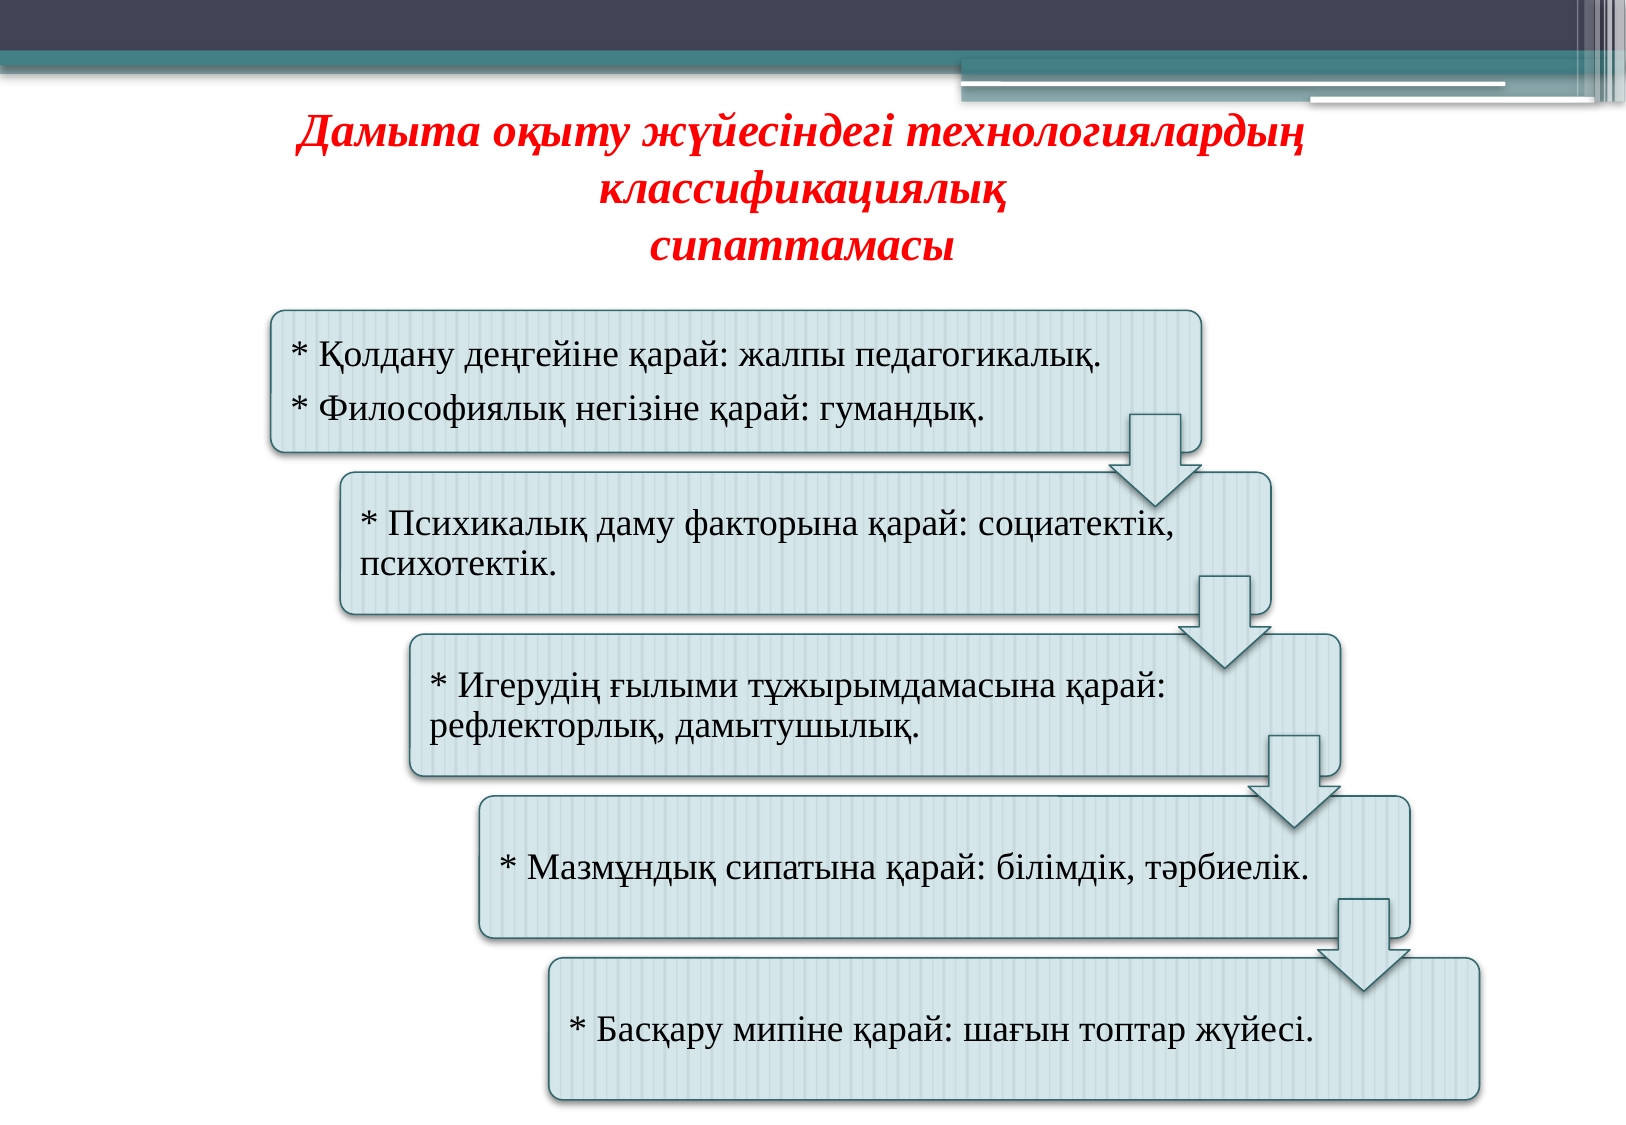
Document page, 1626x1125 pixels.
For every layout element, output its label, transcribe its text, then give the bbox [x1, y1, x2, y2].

title Дамыта оқыту жүйесіндегі технологиялардың классификациялық сипаттамасы [112, 90, 1494, 278]
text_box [270, 310, 1480, 1101]
